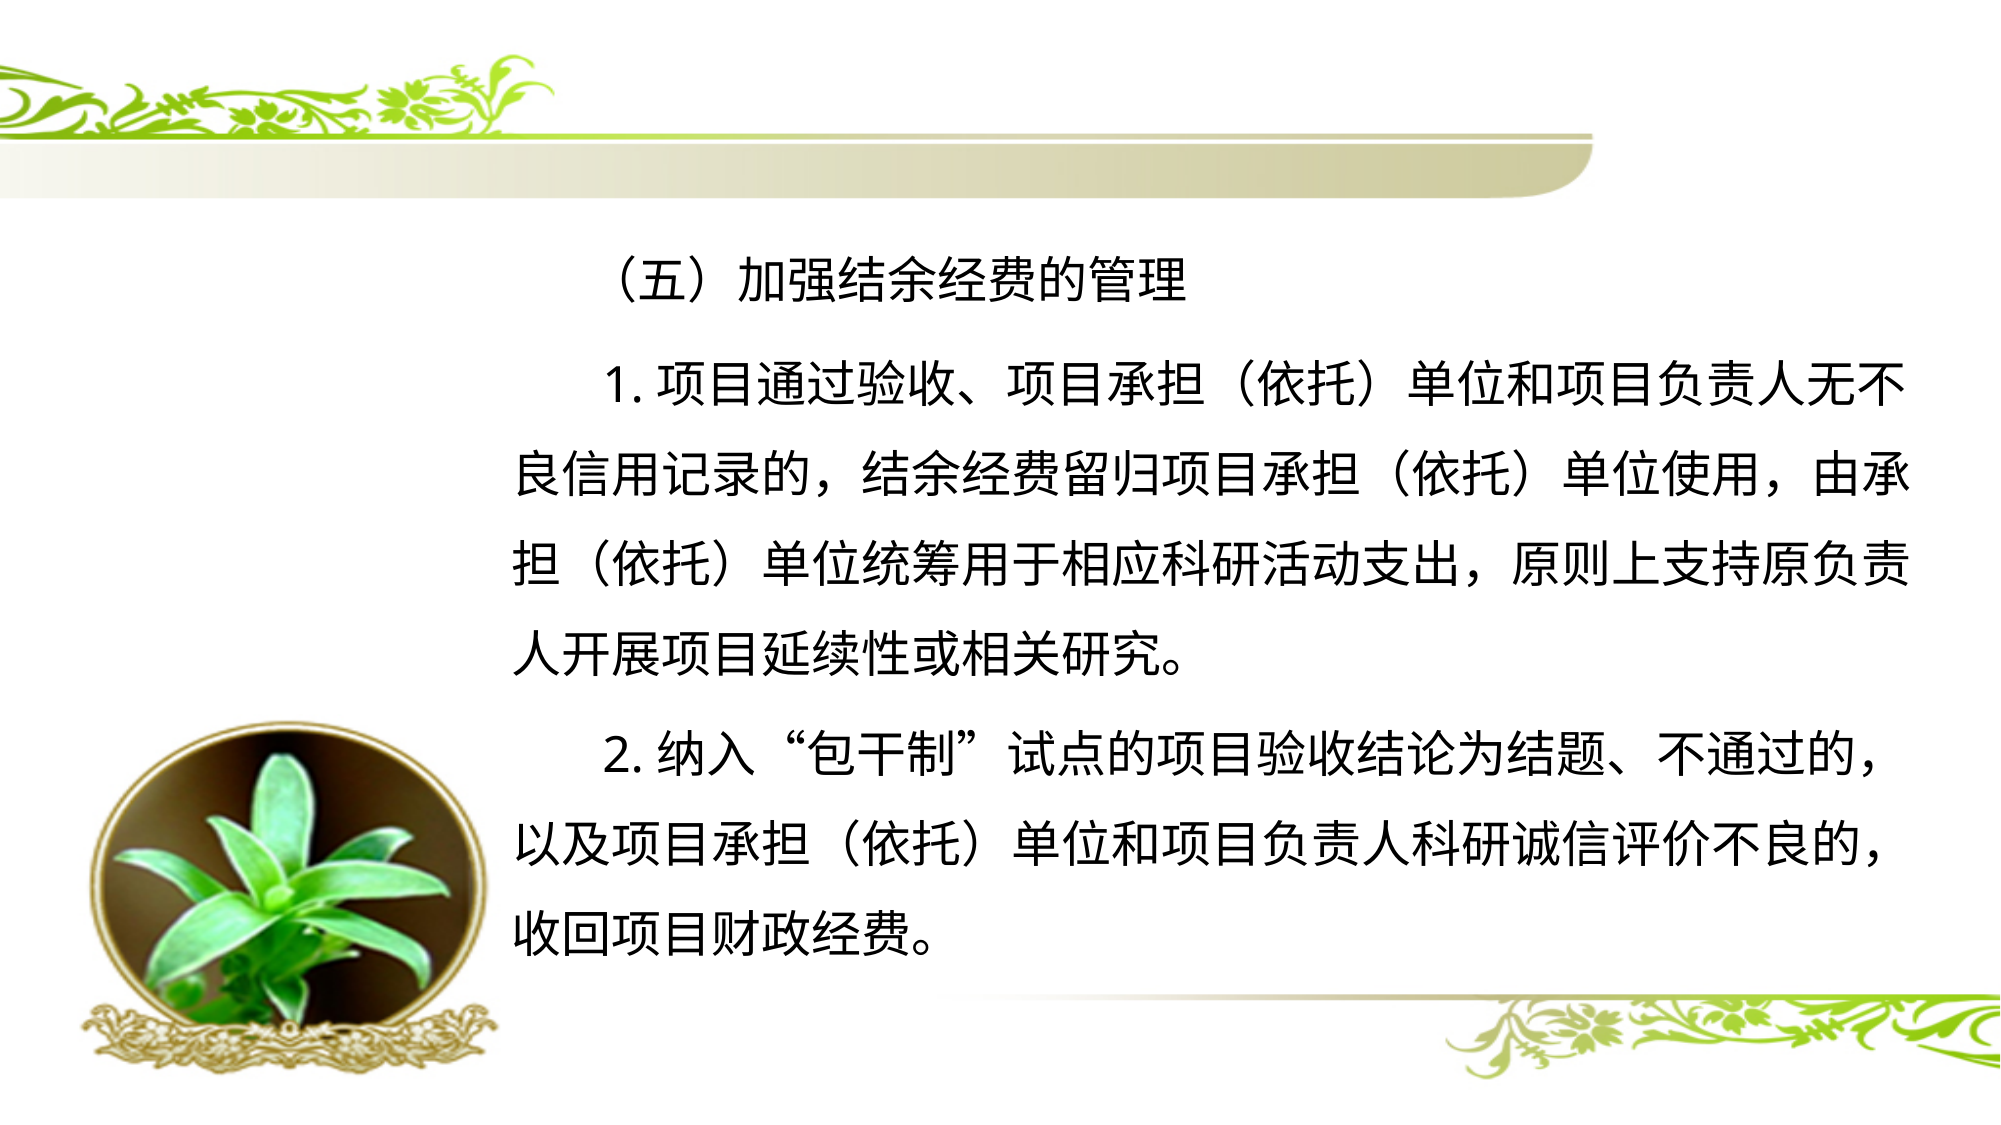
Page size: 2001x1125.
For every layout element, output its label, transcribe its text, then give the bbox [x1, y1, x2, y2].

list （五）加强结余经费的管理 1.项目通过验收、项目承担（依托）单位和项目负责人无不良信用记录的，结余经费留归项目承担（依托）单位使用，由承担（依托）单位统筹用于相应科研活动支出，原则上支持原负责人开展项目延续性或相关研究。 2.纳入“包干制”试点的项目验收结论为结题、不通过的，以及项目承担（依托）单位和项目负责人科研诚信评价不良的，收回项目财政经费。 [496, 184, 1952, 998]
picture [0, 0, 2001, 1125]
